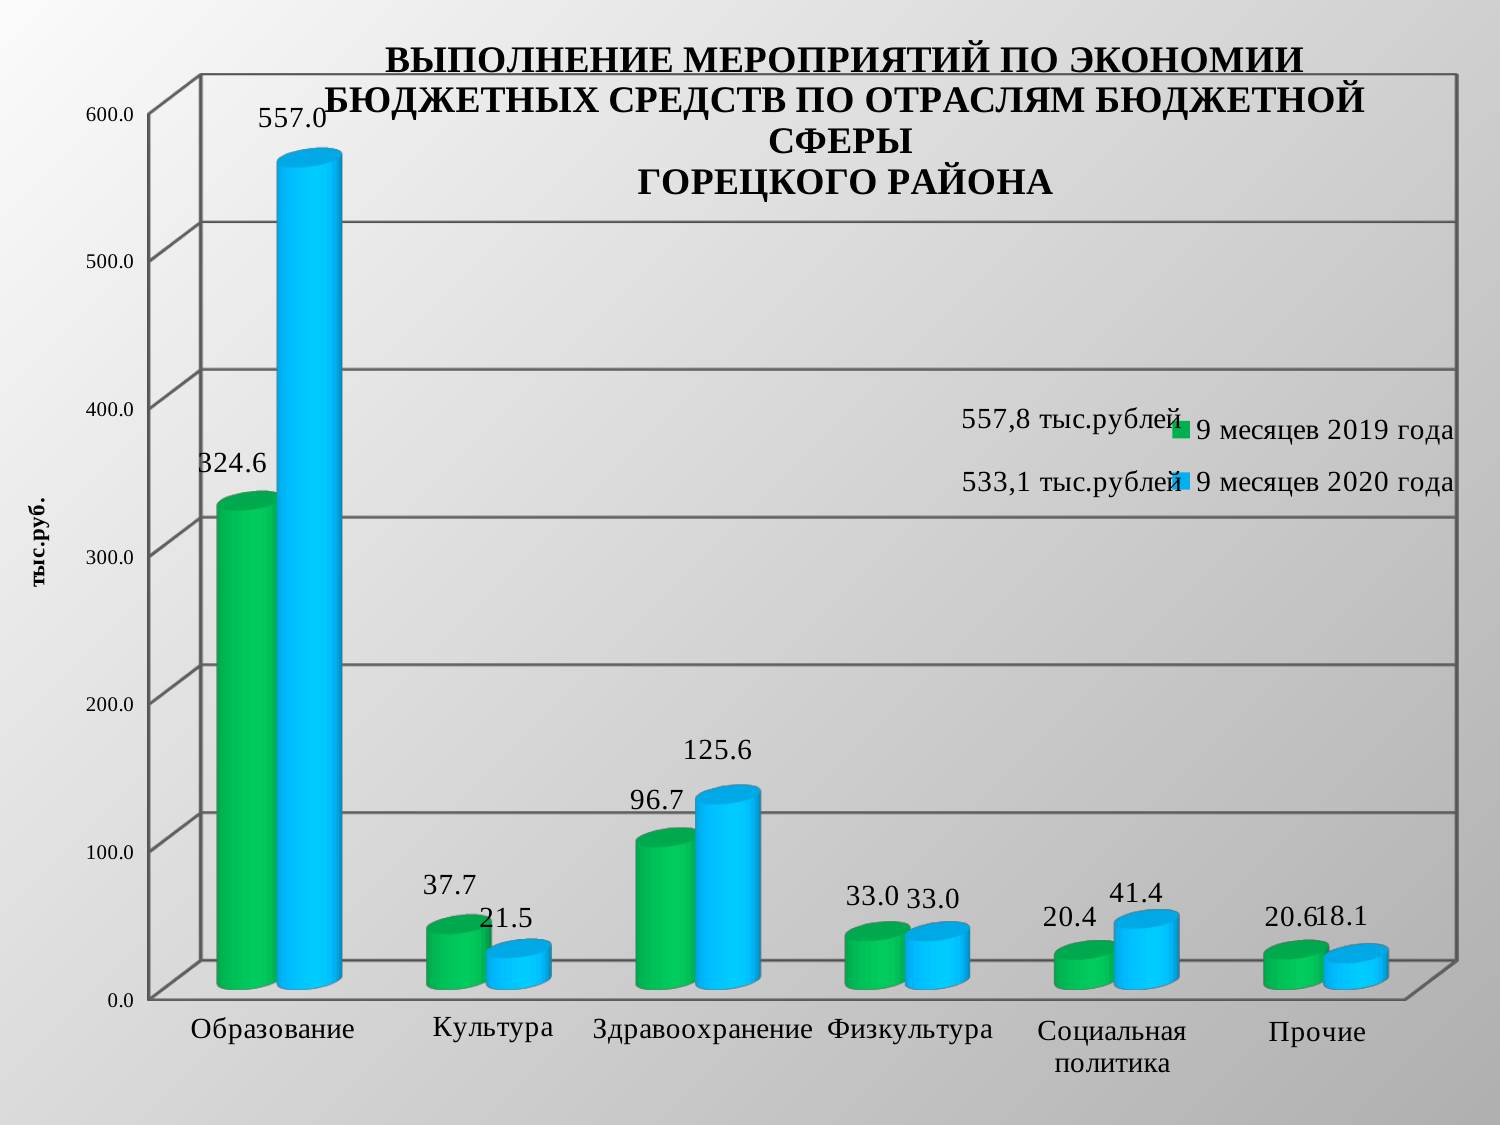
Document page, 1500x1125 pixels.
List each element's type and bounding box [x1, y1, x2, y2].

chart [0, 0, 1500, 1125]
